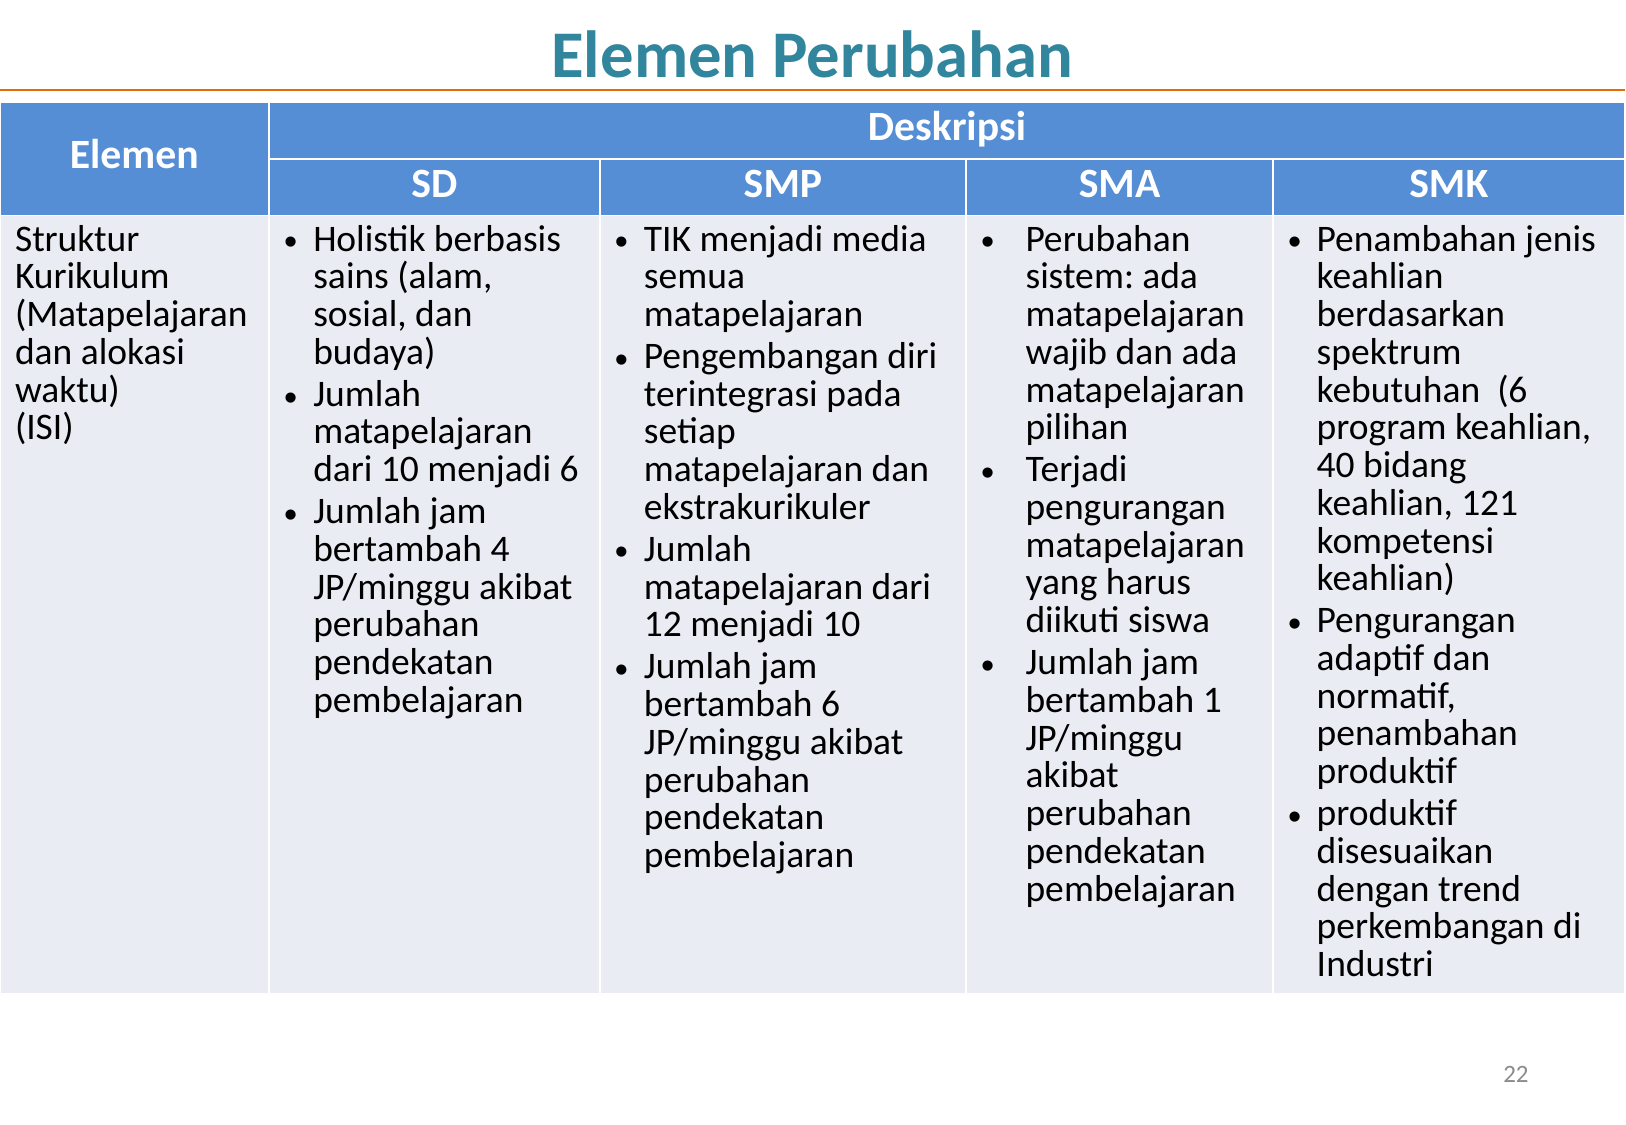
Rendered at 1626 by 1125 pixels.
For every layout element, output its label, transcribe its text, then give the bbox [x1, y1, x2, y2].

table_cell SMA [967, 160, 1272, 215]
table_cell Perubahan sistem: ada matapelajaran wajib dan ada matapelajaran pilihan Terjadi pengurangan matapelajaran yang harus diikuti siswa Jumlah jam bertambah 1 JP/minggu akibat perubahan pendekatan pembelajaran [967, 216, 1272, 993]
table_cell SD [270, 160, 599, 215]
table_header Elemen [1, 103, 268, 215]
slide_number 22 [1164, 1042, 1544, 1103]
table_cell Struktur Kurikulum (Matapelajaran dan alokasi waktu) (ISI) [1, 216, 268, 993]
table_cell SMP [601, 160, 965, 215]
table_header Deskripsi [270, 103, 1624, 158]
table_cell Holistik berbasis sains (alam, sosial, dan budaya) Jumlah matapelajaran dari 10 menjadi 6 Jumlah jam bertambah 4 JP/minggu akibat perubahan pendekatan pembelajaran [270, 216, 599, 993]
title Elemen Perubahan [81, 0, 1544, 89]
text_box Tematik [81, 93, 1544, 97]
table_cell SMK [1274, 160, 1624, 215]
table_cell Penambahan jenis keahlian berdasarkan spektrum kebutuhan (6 program keahlian, 40 bidang keahlian, 121 kompetensi keahlian) Pengurangan adaptif dan normatif, penambahan produktif produktif disesuaikan dengan trend perkembangan di Industri [1274, 216, 1624, 993]
table_cell TIK menjadi media semua matapelajaran Pengembangan diri terintegrasi pada setiap matapelajaran dan ekstrakurikuler Jumlah matapelajaran dari 12 menjadi 10 Jumlah jam bertambah 6 JP/minggu akibat perubahan pendekatan pembelajaran [601, 216, 965, 993]
